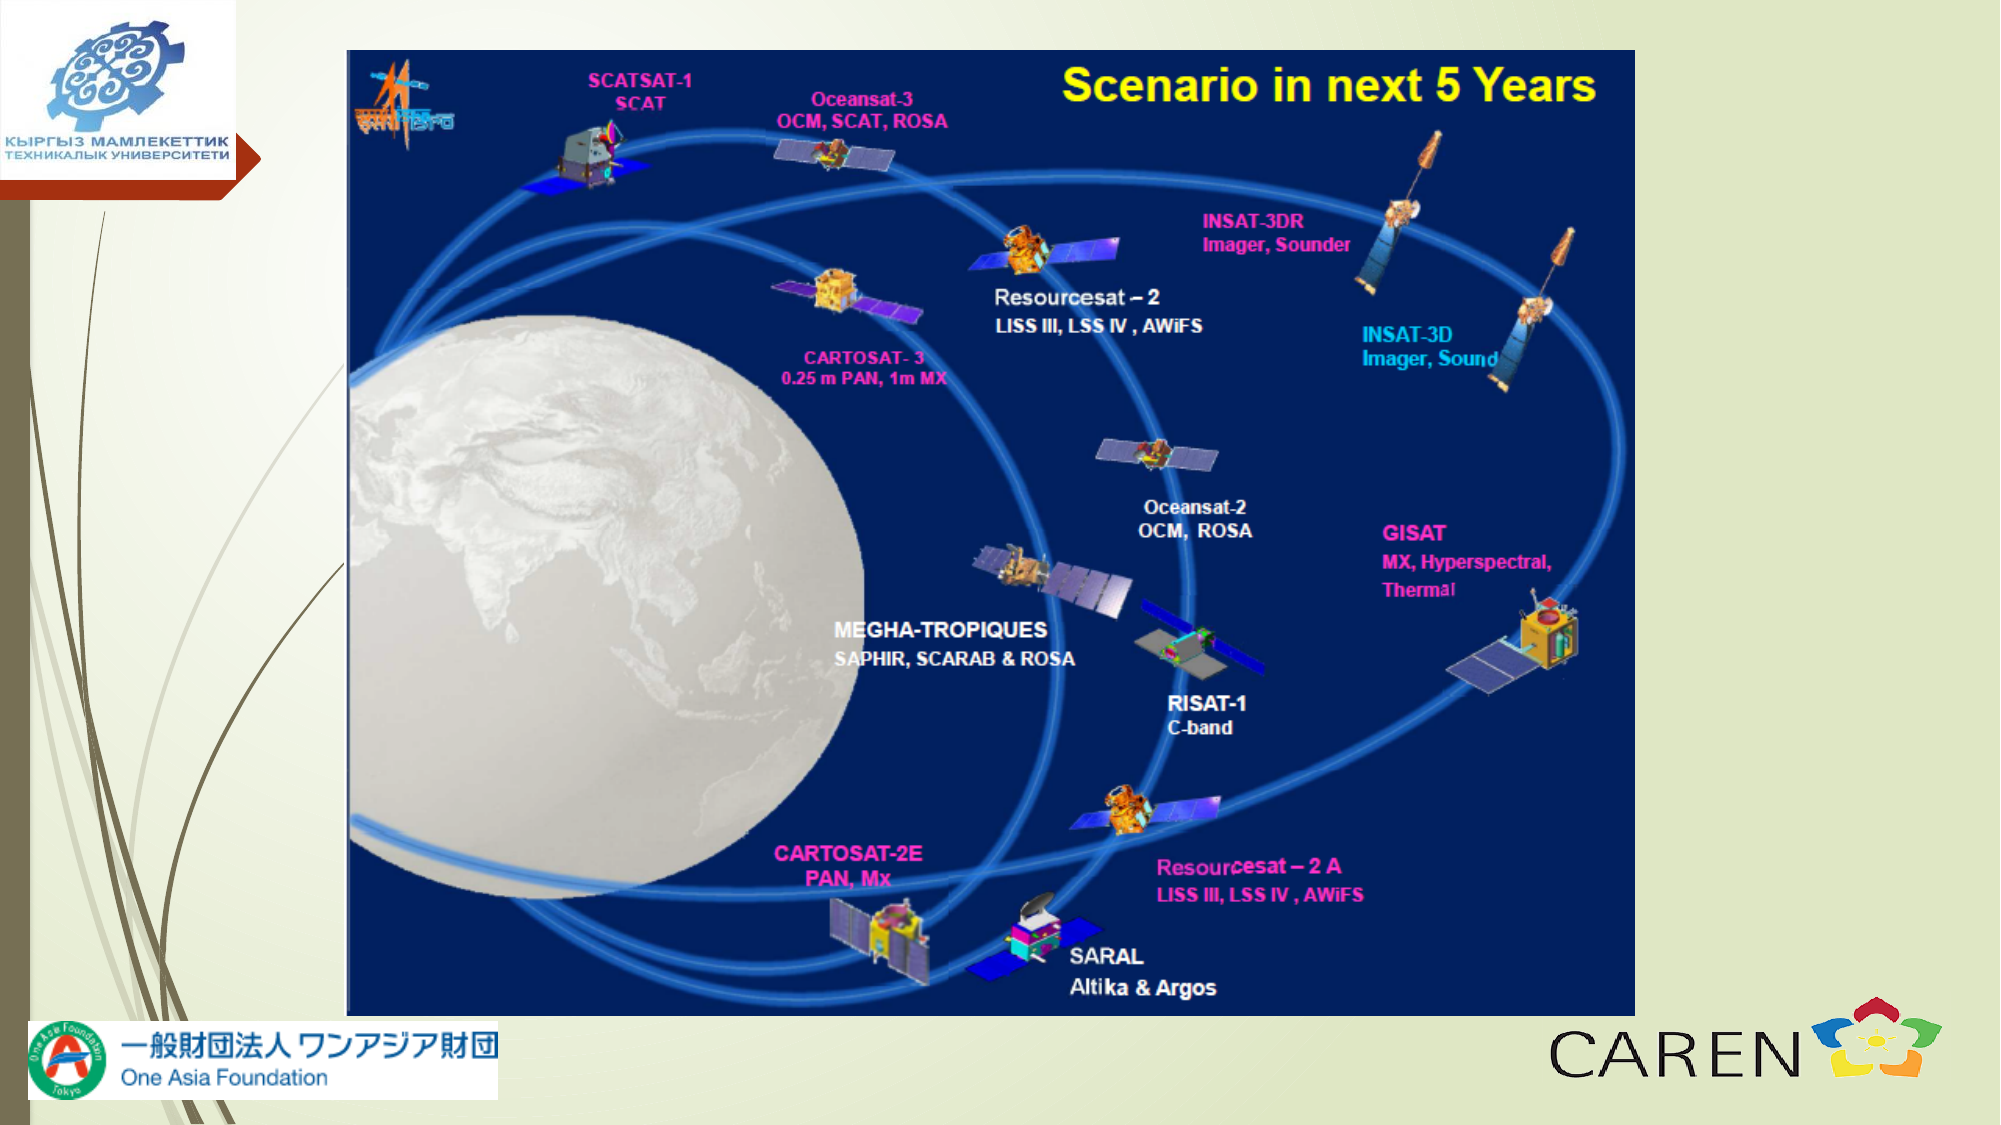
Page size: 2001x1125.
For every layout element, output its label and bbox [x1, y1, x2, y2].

picture [28, 1020, 498, 1100]
picture [344, 50, 2000, 1088]
picture [0, 0, 236, 180]
